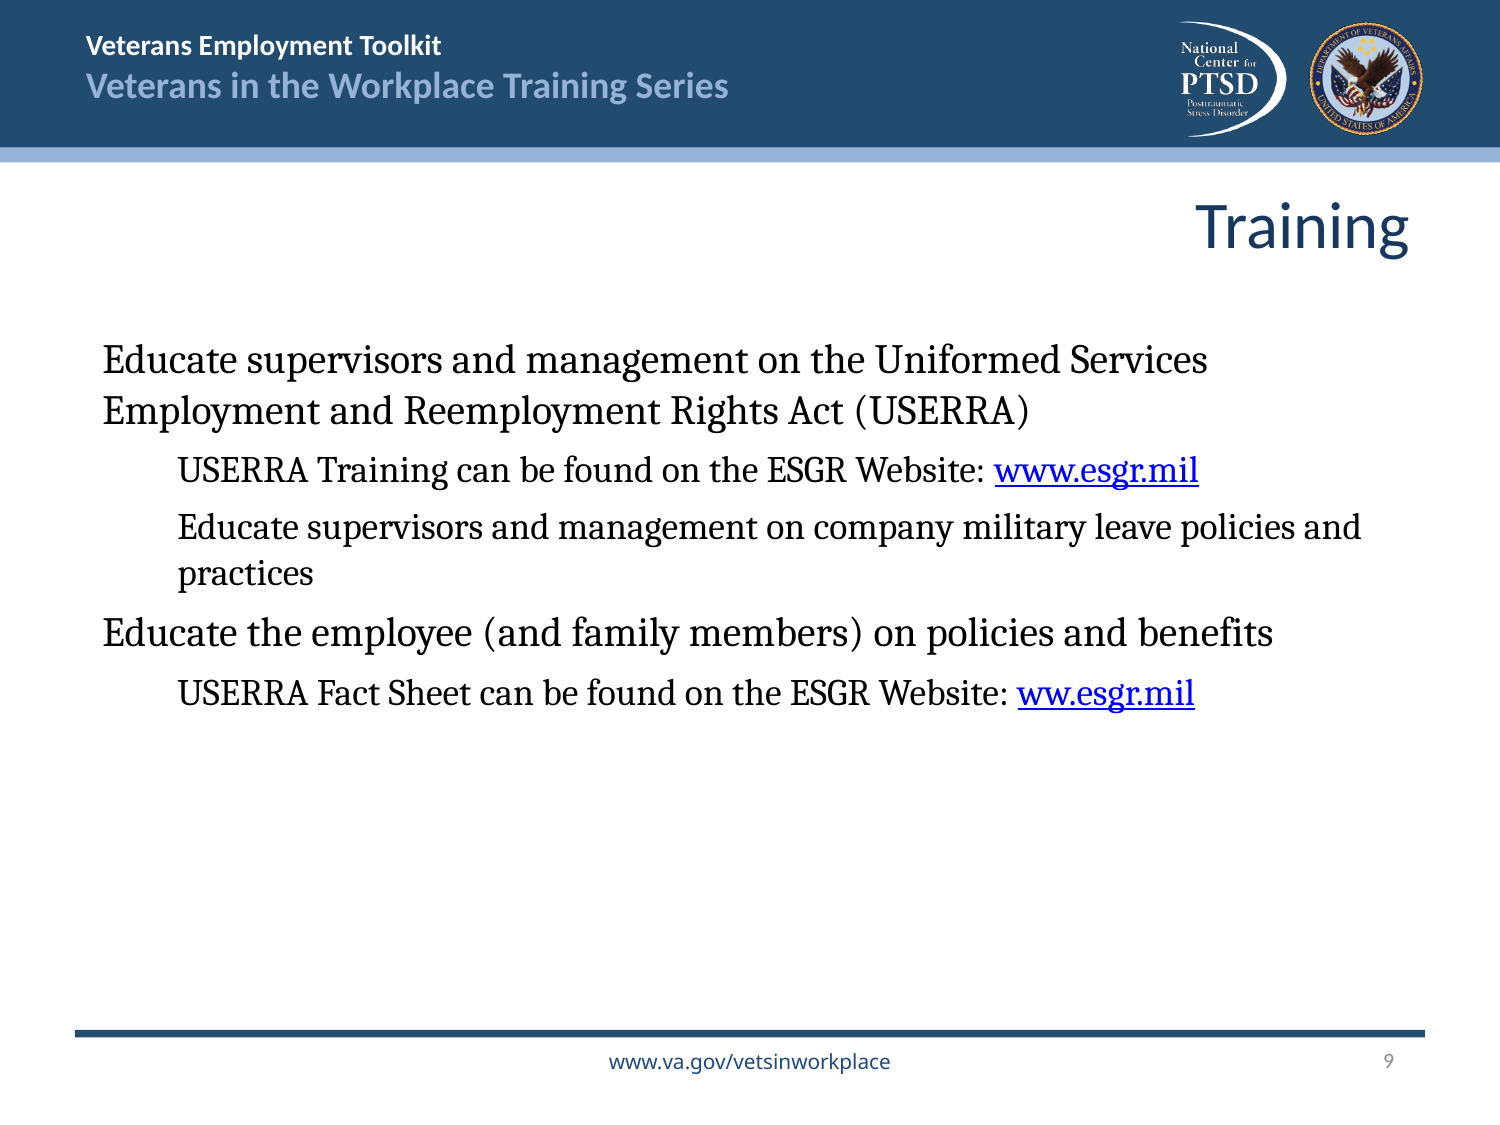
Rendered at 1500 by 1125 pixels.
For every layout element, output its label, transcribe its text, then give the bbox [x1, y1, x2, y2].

slide_number 9 [1350, 1037, 1428, 1083]
picture [1175, 20, 1288, 138]
title Training [562, 174, 1425, 300]
picture [1307, 19, 1425, 138]
subtitle Educate supervisors and management on the Uniformed Services Employment and Reemployment Rights Act (USERRA) USERRA Training can be found on the ESGR Website: www.esgr.mil Educate supervisors and management on company military leave policies and practices Educate the employee (and family members) on policies and benefits USERRA Fact Sheet can be found on the ESGR Website: ww.esgr.mil [87, 324, 1413, 1000]
